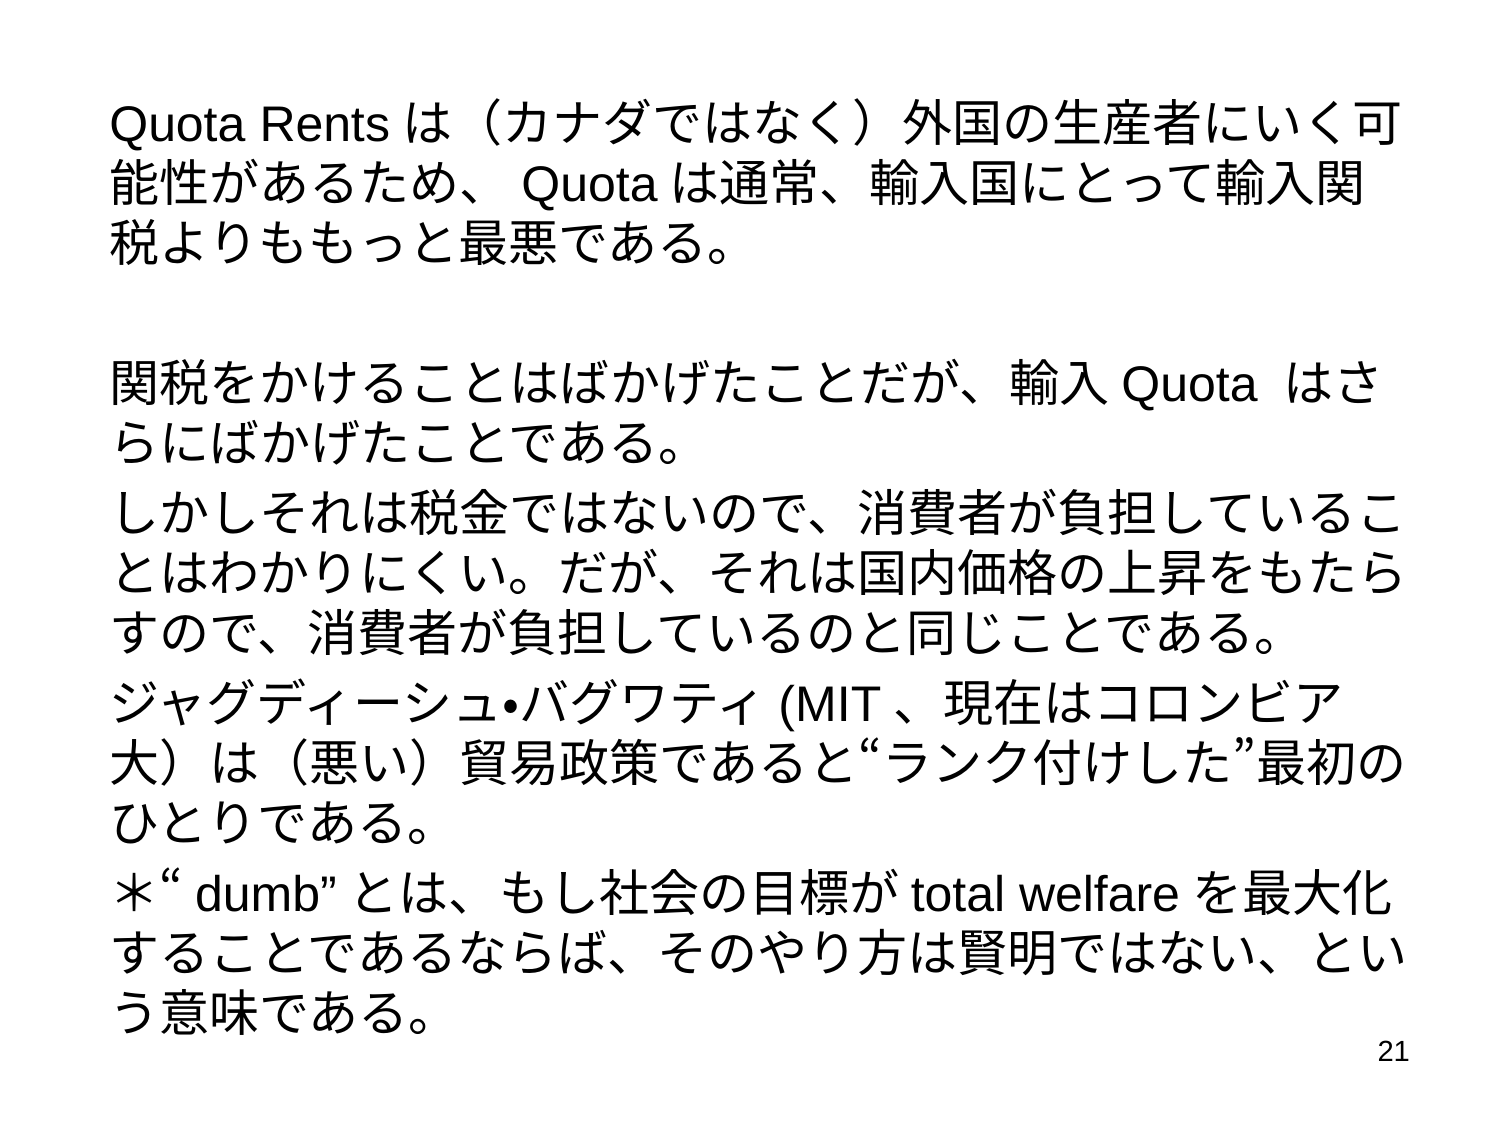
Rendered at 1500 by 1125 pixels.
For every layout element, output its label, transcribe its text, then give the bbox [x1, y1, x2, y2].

slide_number 21 [1074, 1024, 1425, 1103]
list Quota Rentsは（カナダではなく）外国の生産者にいく可能性があるため、Quotaは通常、輸入国にとって輸入関税よりももっと最悪である。 関税をかけることはばかげたことだが、輸入Quota はさらにばかげたことである。 しかしそれは税金ではないので、消費者が負担していることはわかりにくい。だが、それは国内価格の上昇をもたらすので、消費者が負担しているのと同じことである。 ジャグディーシュ・バグワティ(MIT、現在はコロンビア大）は（悪い）貿易政策であると“ランク付けした”最初のひとりである。 ＊“dumb”とは、もし社会の目標がtotal welfareを最大化することであるならば、そのやり方は賢明ではない、という意味である。 [94, 84, 1425, 1065]
